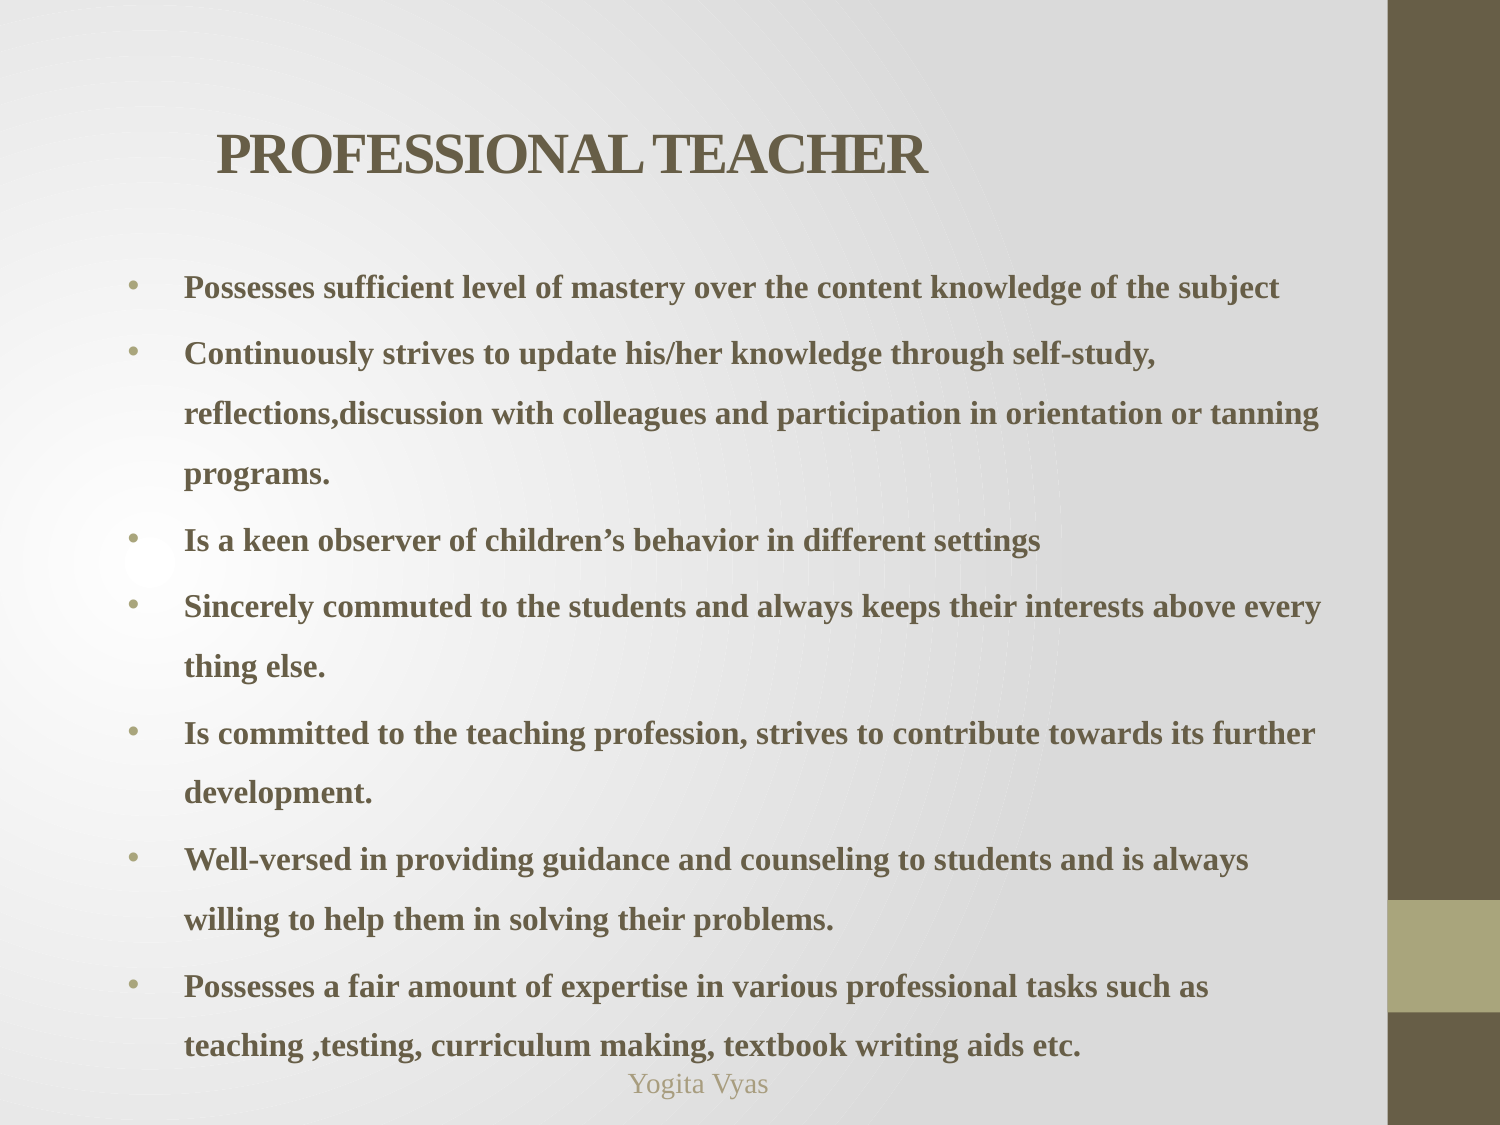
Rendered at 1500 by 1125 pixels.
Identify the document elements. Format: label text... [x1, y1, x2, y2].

list Possesses sufficient level of mastery over the content knowledge of the subject Continuously strives to update his/her knowledge through self-study, reflections,discussion with colleagues and participation in orientation or tanning programs. Is a keen observer of children’s behavior in different settings Sincerely commuted to the students and always keeps their interests above every thing else. Is committed to the teaching profession, strives to contribute towards its further development. Well-versed in providing guidance and counseling to students and is always willing to help them in solving their problems. Possesses a fair amount of expertise in various professional tasks such as teaching ,testing, curriculum making, textbook writing aids etc. [112, 237, 1363, 955]
title PROFESSIONAL TEACHER [87, 0, 1263, 350]
